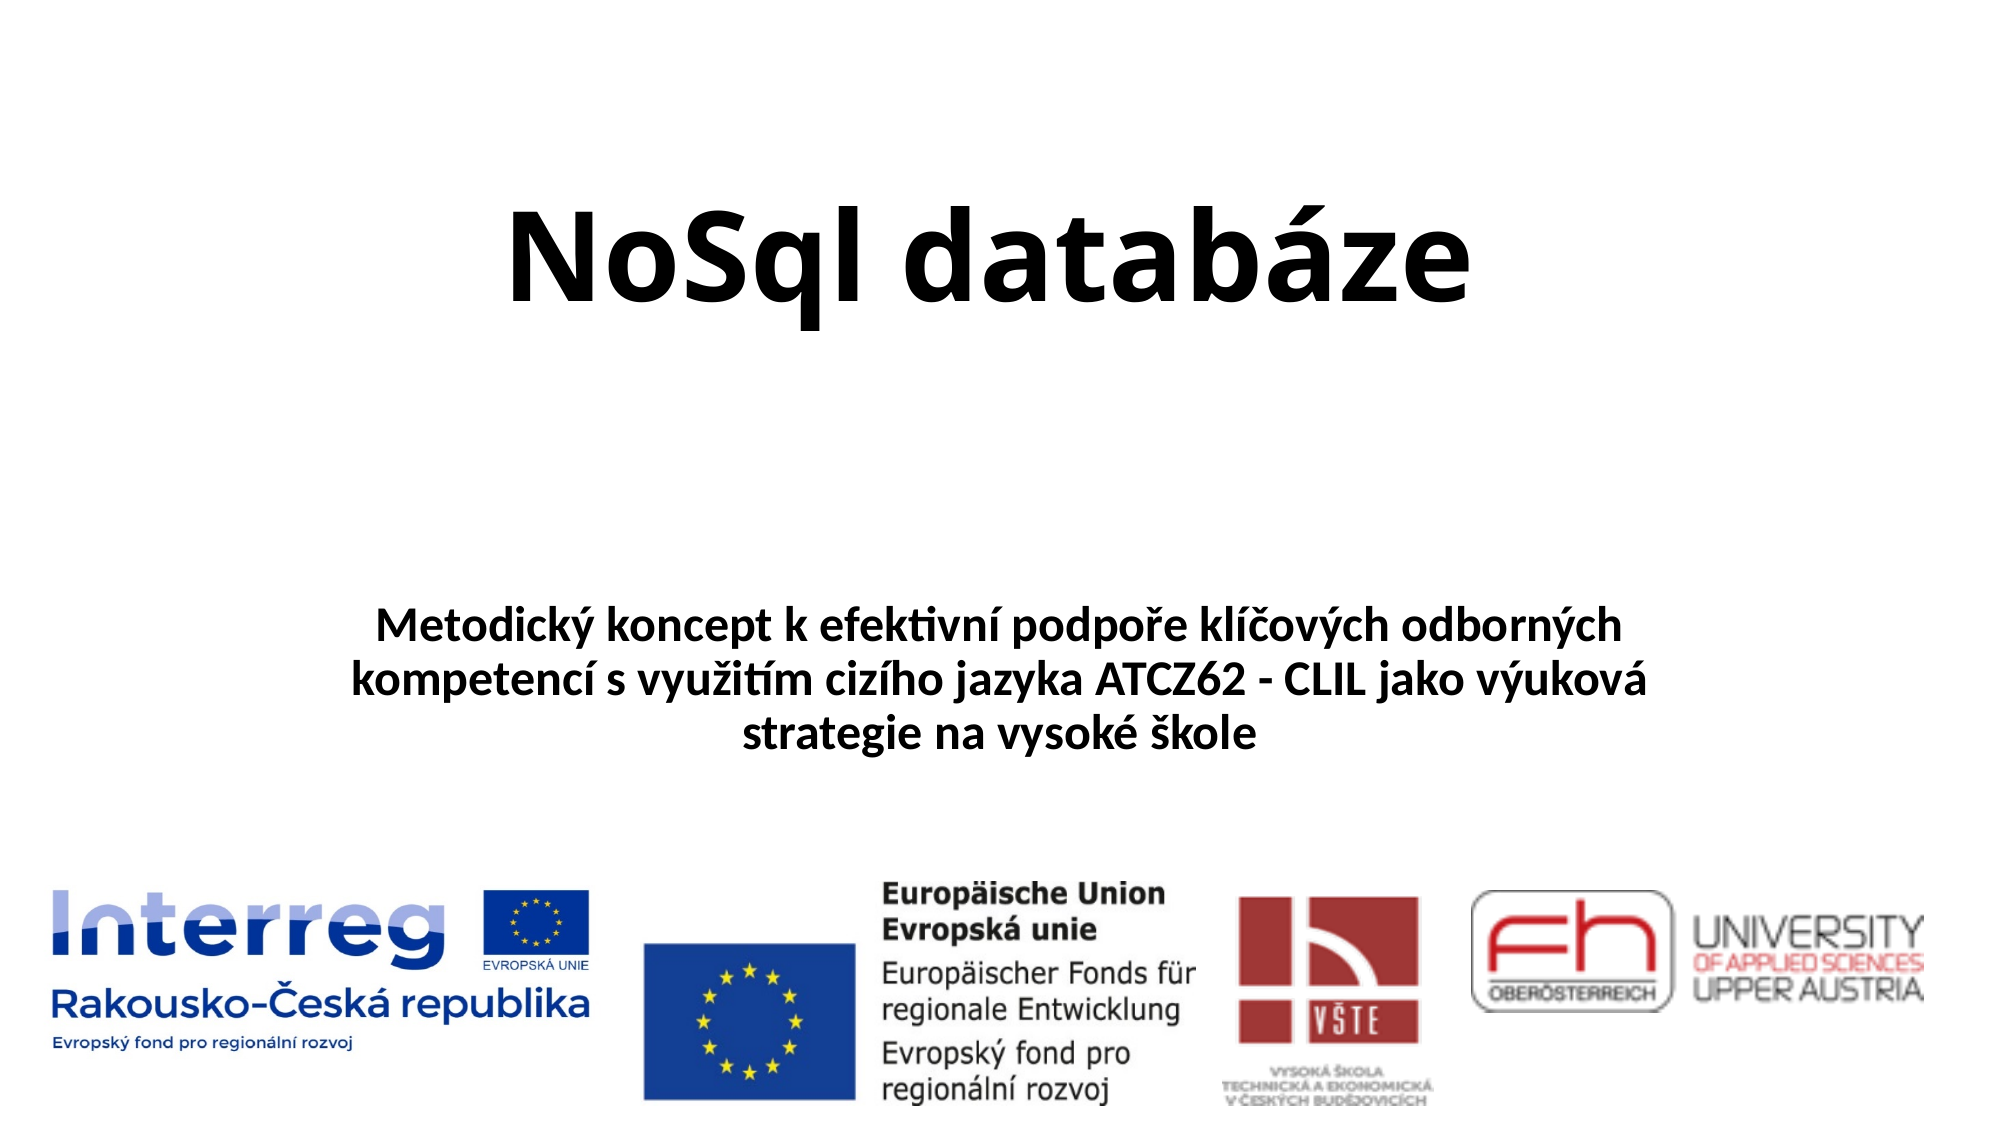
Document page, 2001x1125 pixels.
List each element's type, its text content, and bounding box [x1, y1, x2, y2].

subtitle Metodický koncept k efektivní podpoře klíčových odborných kompetencí s využitím cizího jazyka ATCZ62 - CLIL jako výuková strategie na vysoké škole [249, 590, 1750, 863]
picture [0, 840, 1196, 1125]
title NoSql databáze [53, 94, 1924, 337]
picture [1471, 890, 1924, 1013]
picture [1222, 896, 1434, 1106]
